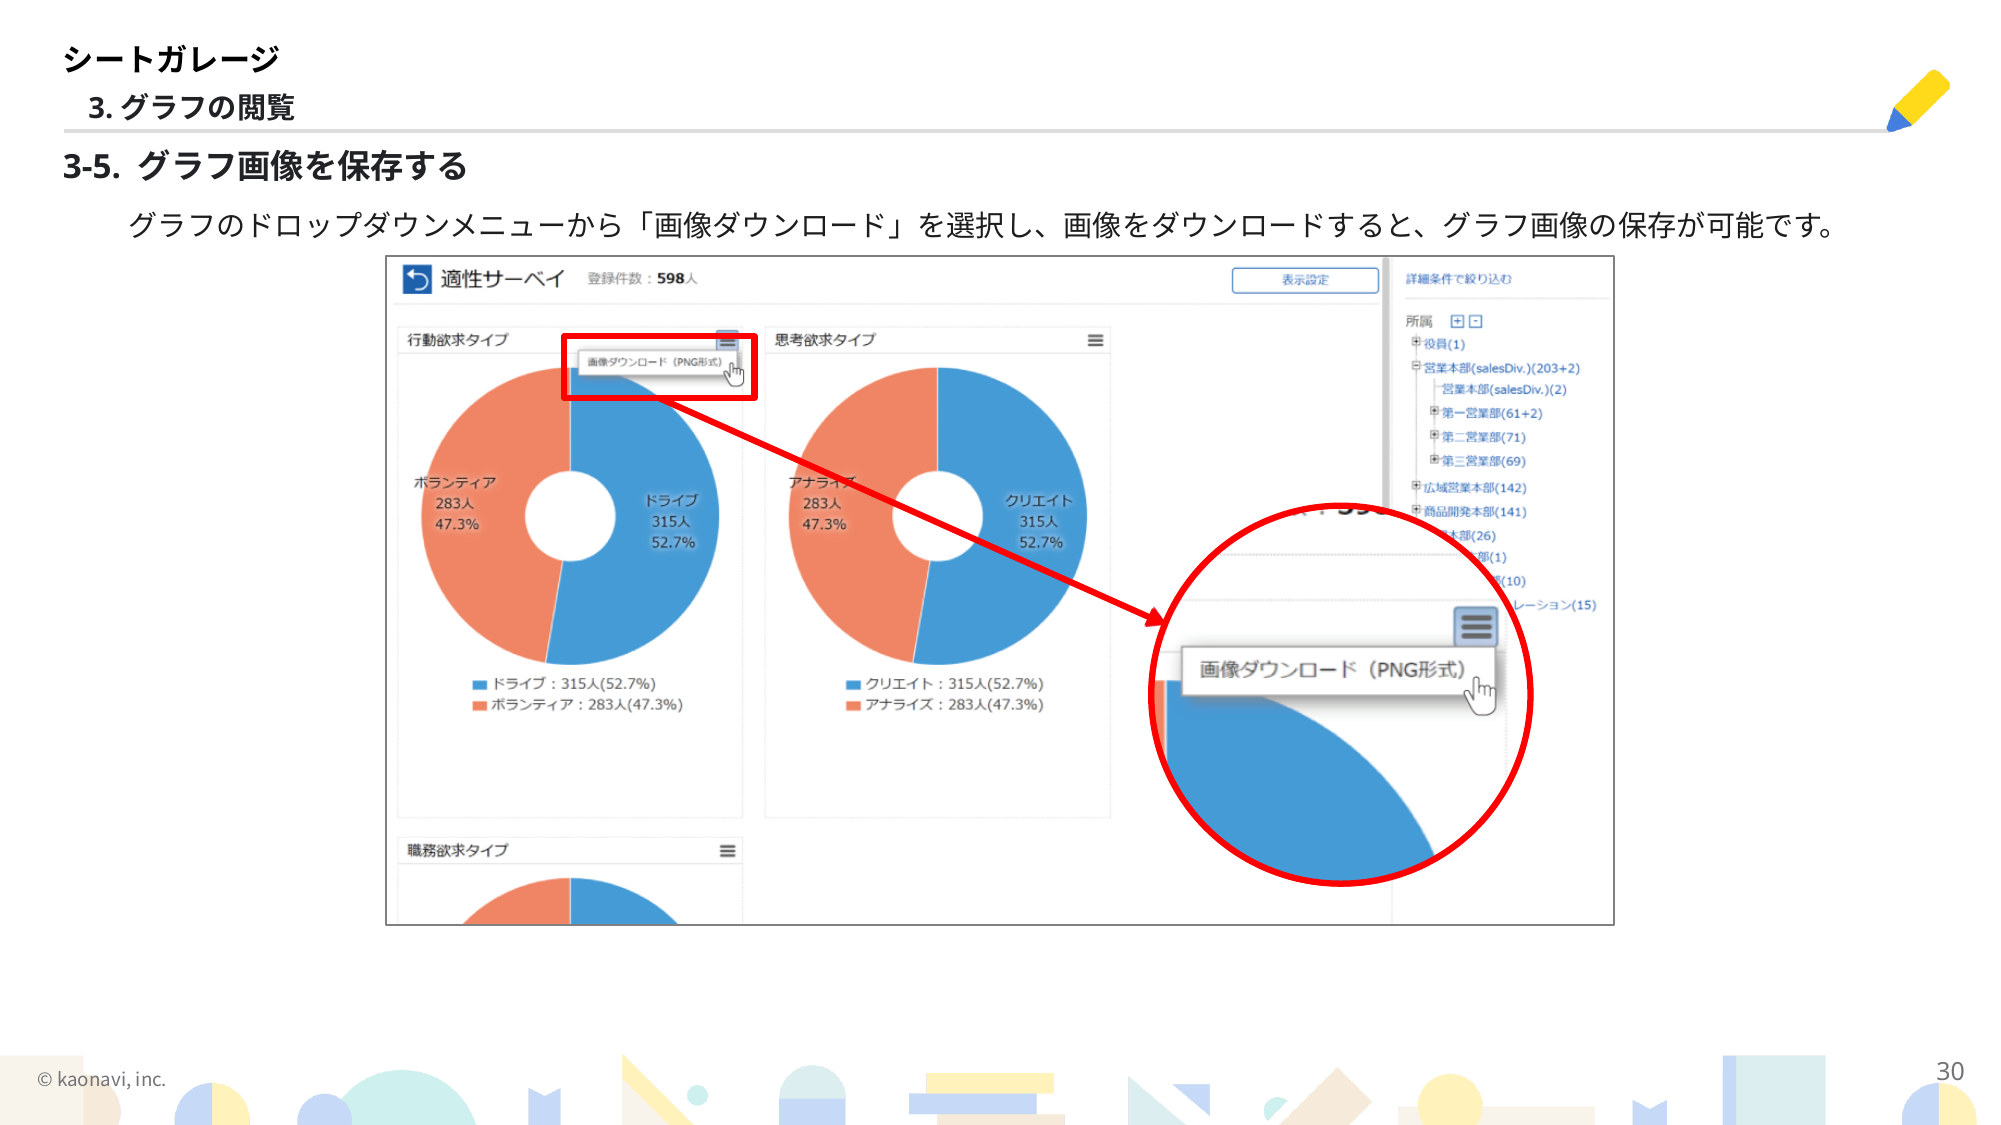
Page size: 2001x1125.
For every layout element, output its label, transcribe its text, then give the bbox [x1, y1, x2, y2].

text_box 3-5. グラフ画像を保存する [47, 137, 980, 193]
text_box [386, 257, 1614, 925]
text_box シートガレージ [47, 32, 1624, 86]
text_box グラフのドロップダウンメニューから「画像ダウンロード」を選択し、画像をダウンロードすると、グラフ画像の保存が可能です。 [113, 200, 1882, 250]
picture [1878, 66, 1953, 140]
text_box 3.グラフの閲覧 [73, 81, 1711, 132]
picture [0, 1004, 2000, 1125]
